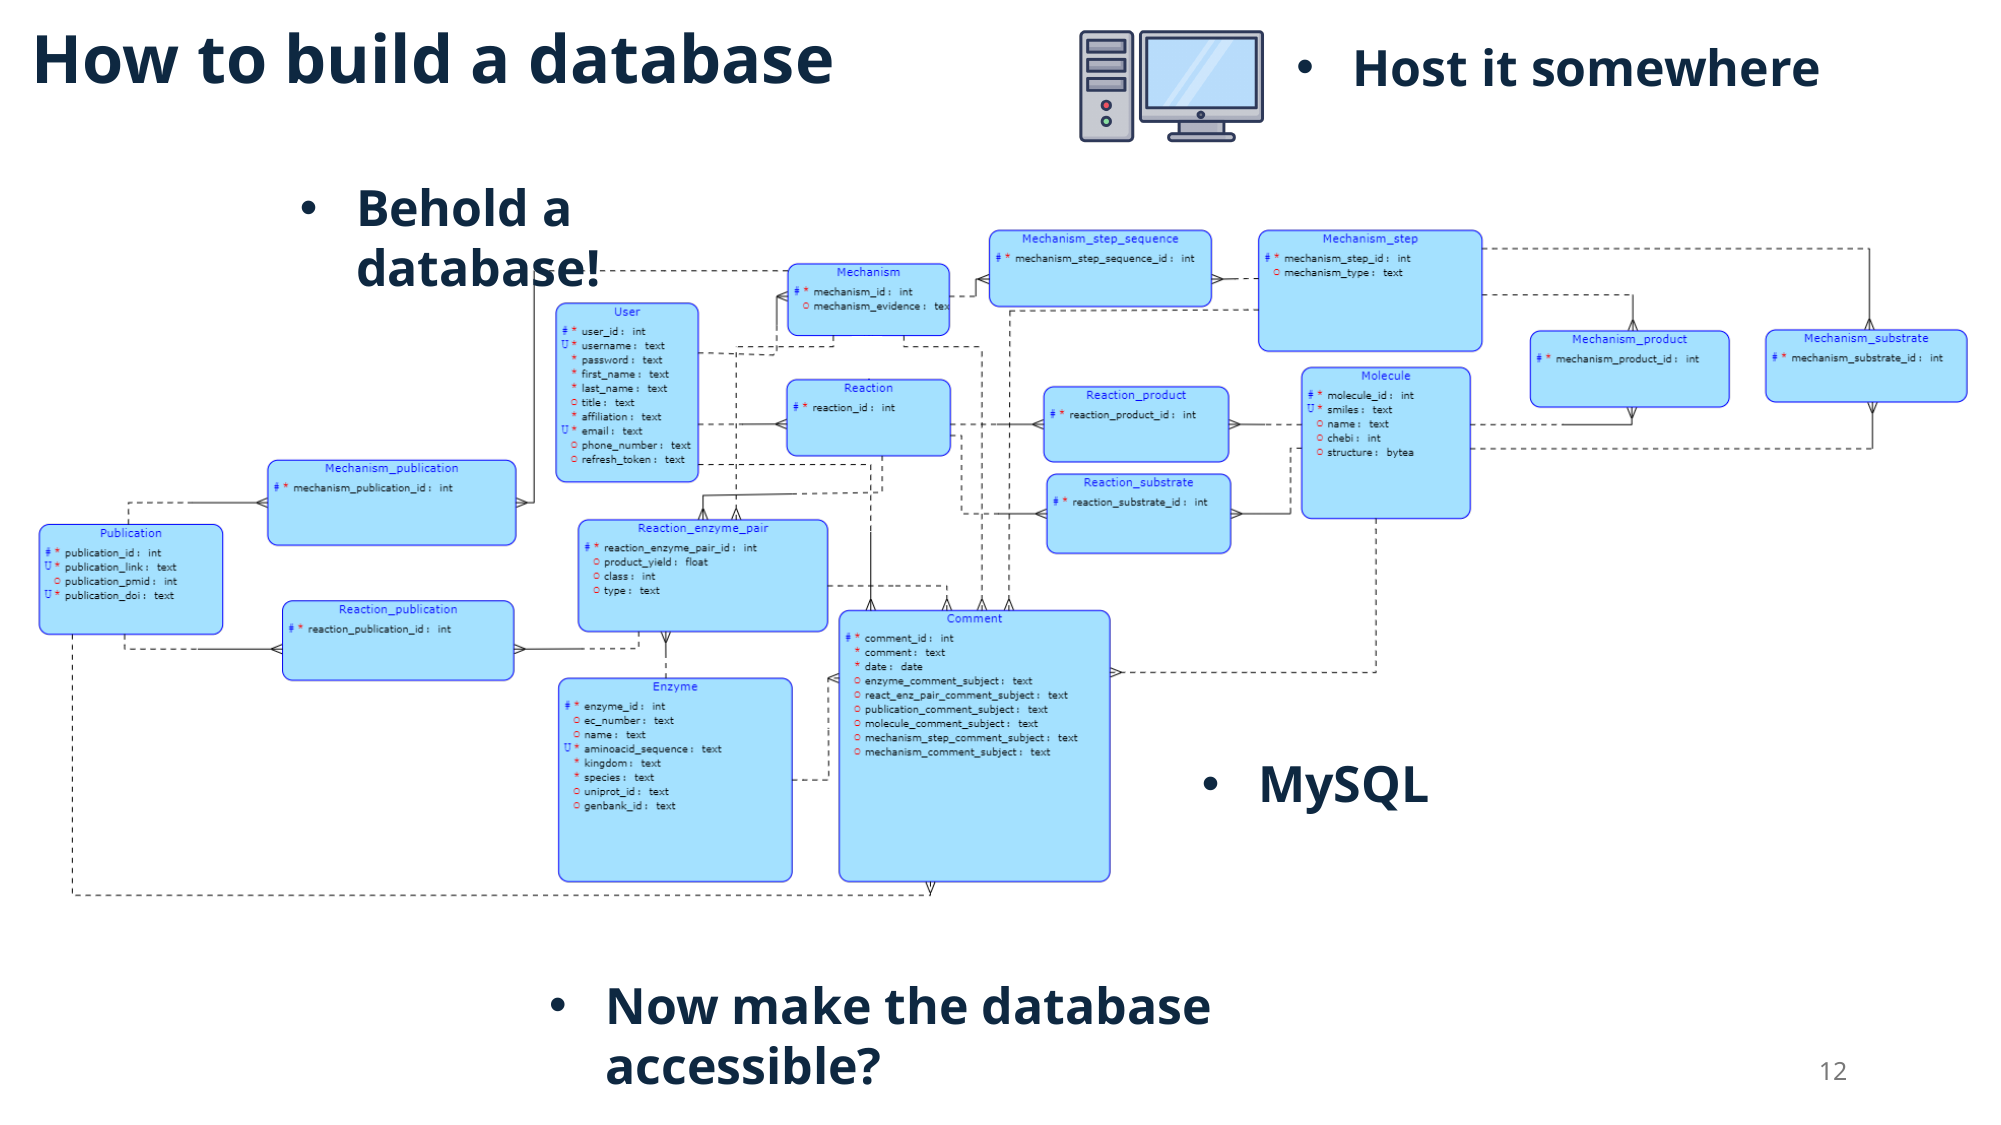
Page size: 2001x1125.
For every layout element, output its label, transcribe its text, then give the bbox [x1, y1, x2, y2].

text_box Now make the database accessible? [459, 966, 1499, 1102]
picture [1078, 0, 1267, 173]
slide_number 12 [1412, 1042, 1863, 1103]
picture [16, 206, 1984, 919]
text_box Behold a database! [210, 169, 846, 206]
text_box How to build a database [17, 9, 1078, 104]
text_box Host it somewhere [1267, 29, 1842, 104]
